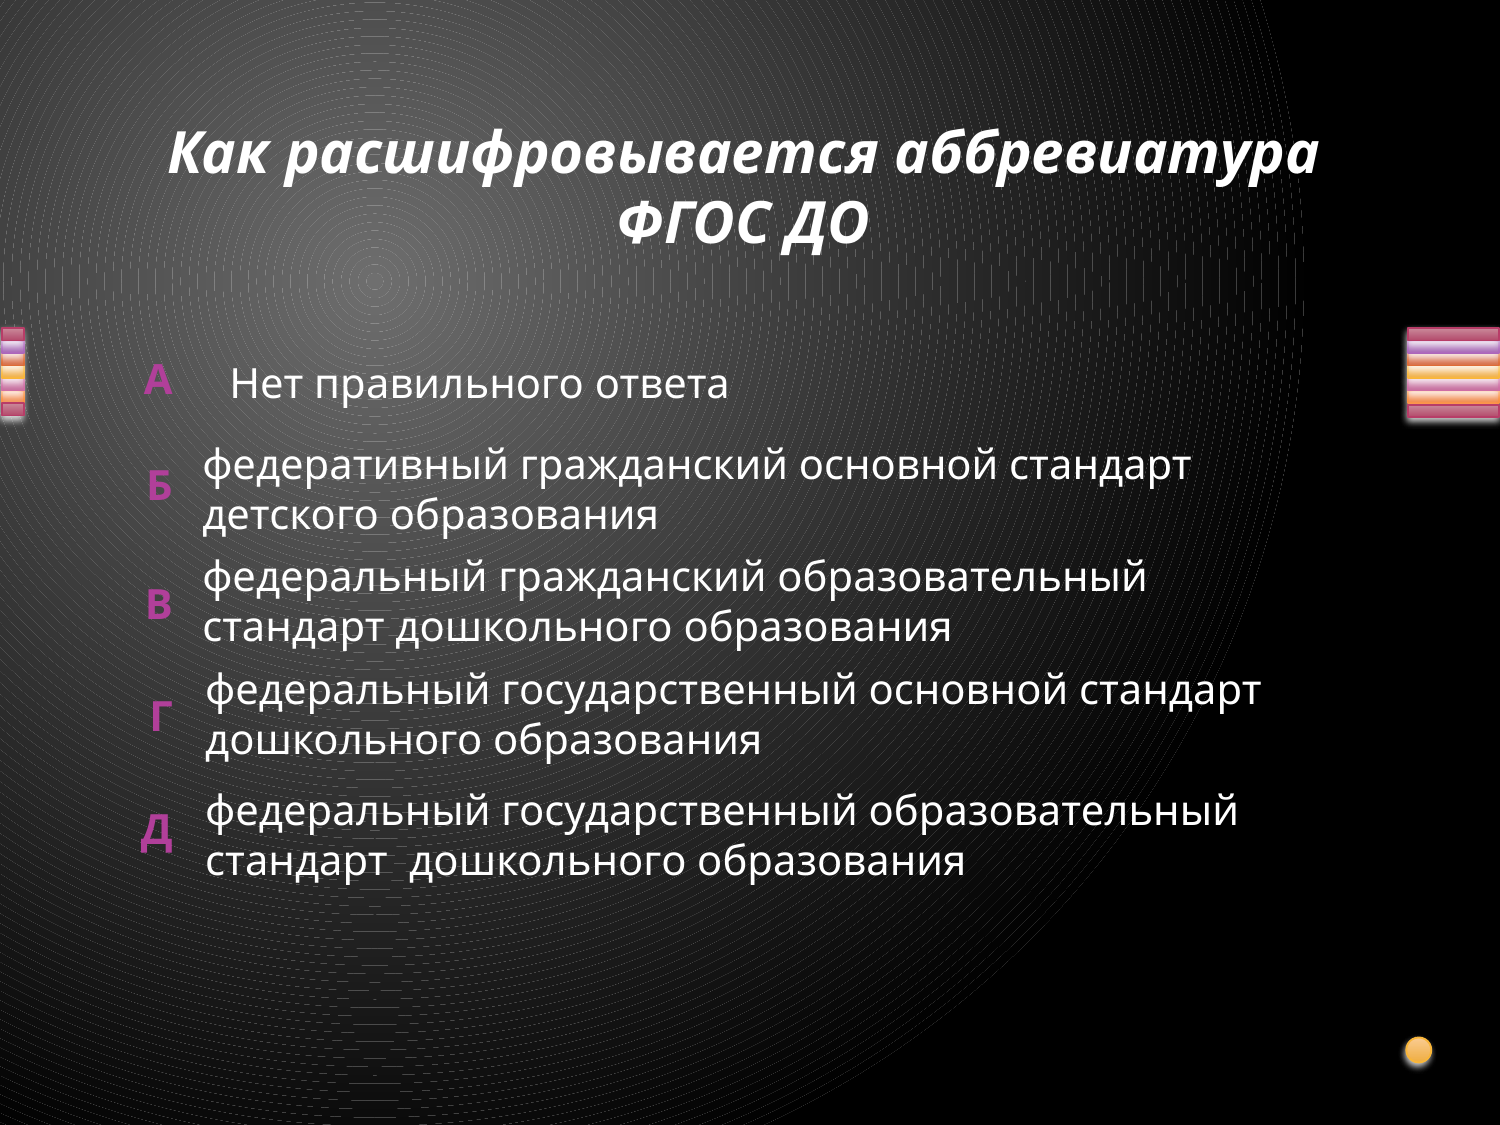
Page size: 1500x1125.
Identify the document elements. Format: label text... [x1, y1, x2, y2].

list федеративный гражданский основной стандарт детского образования [187, 450, 1350, 525]
list федеральный гражданский образовательный стандарт дошкольного образования [187, 562, 1350, 638]
list Нет правильного ответа [214, 343, 1378, 419]
list федеральный государственный основной стандарт дошкольного образования [190, 675, 1353, 750]
title Как расшифровывается аббревиатура ФГОС ДО [112, 101, 1375, 263]
list федеральный государственный образовательный стандарт дошкольного образования [190, 825, 1353, 900]
